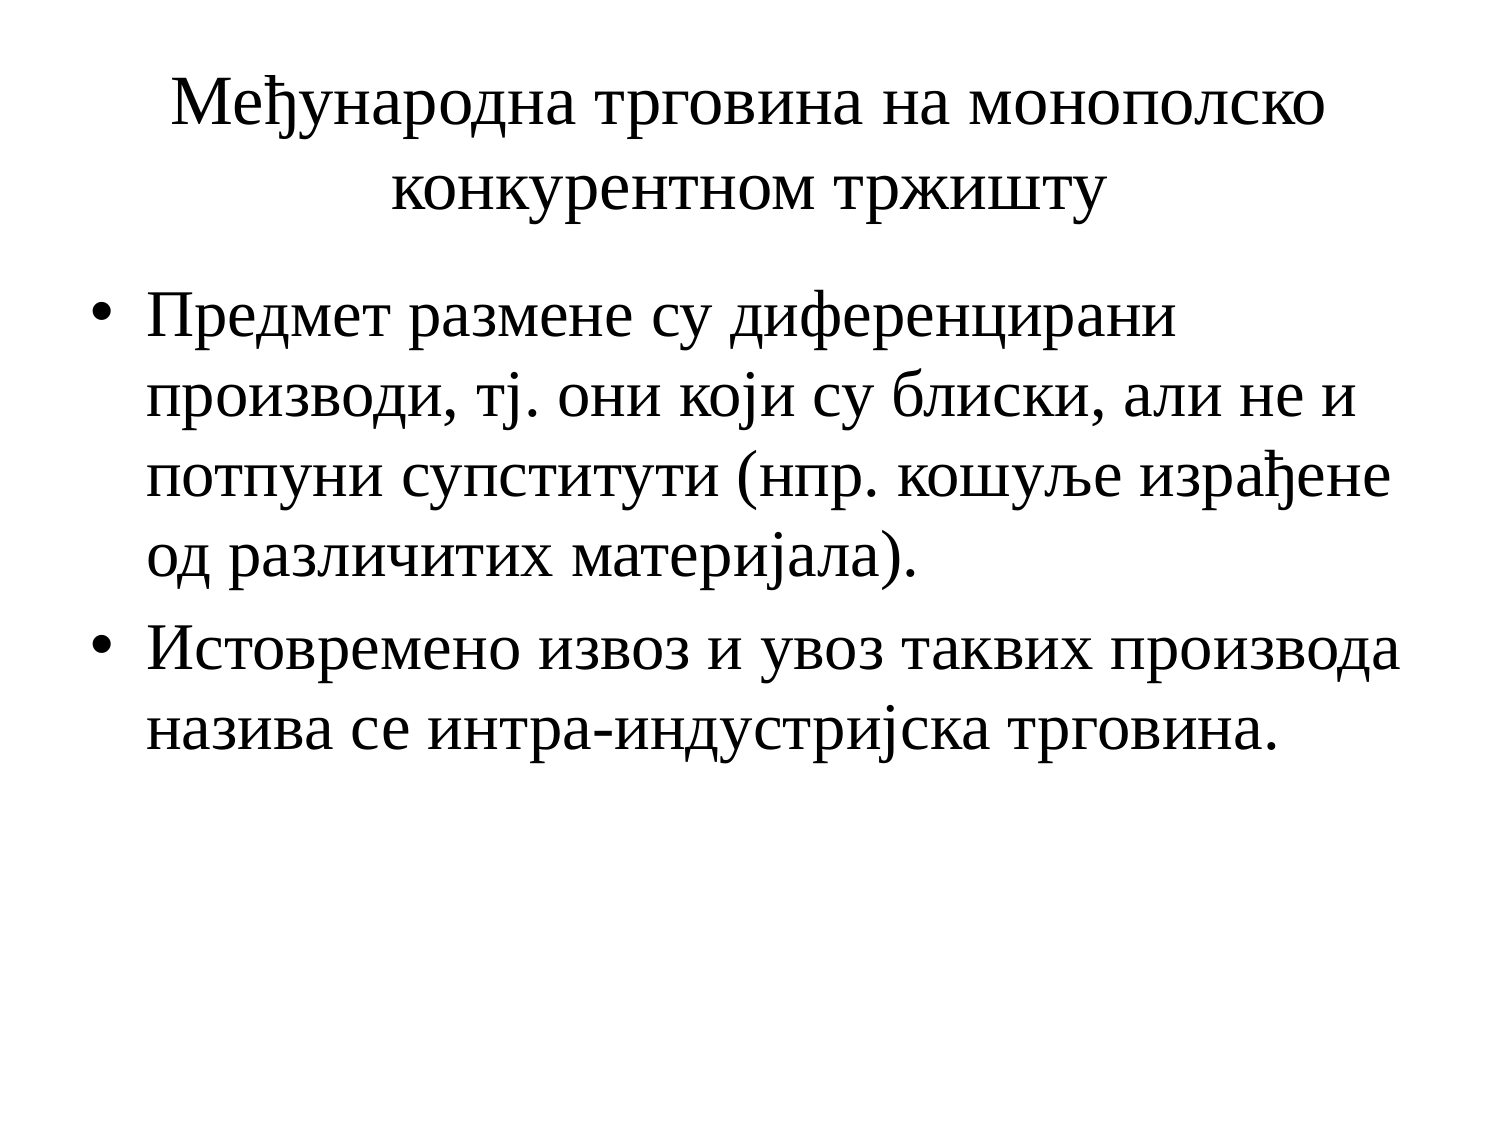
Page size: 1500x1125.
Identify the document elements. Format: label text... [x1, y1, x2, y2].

title Међународна трговина на монополско конкурентном тржишту [75, 45, 1425, 233]
list Предмет размене су диференцирани производи, тј. они који су блиски, али не и потпуни супститути (нпр. кошуље израђене од различитих материјала). Истовремено извоз и увоз таквих производа назива се интра-индустријска трговина. [75, 262, 1425, 1005]
